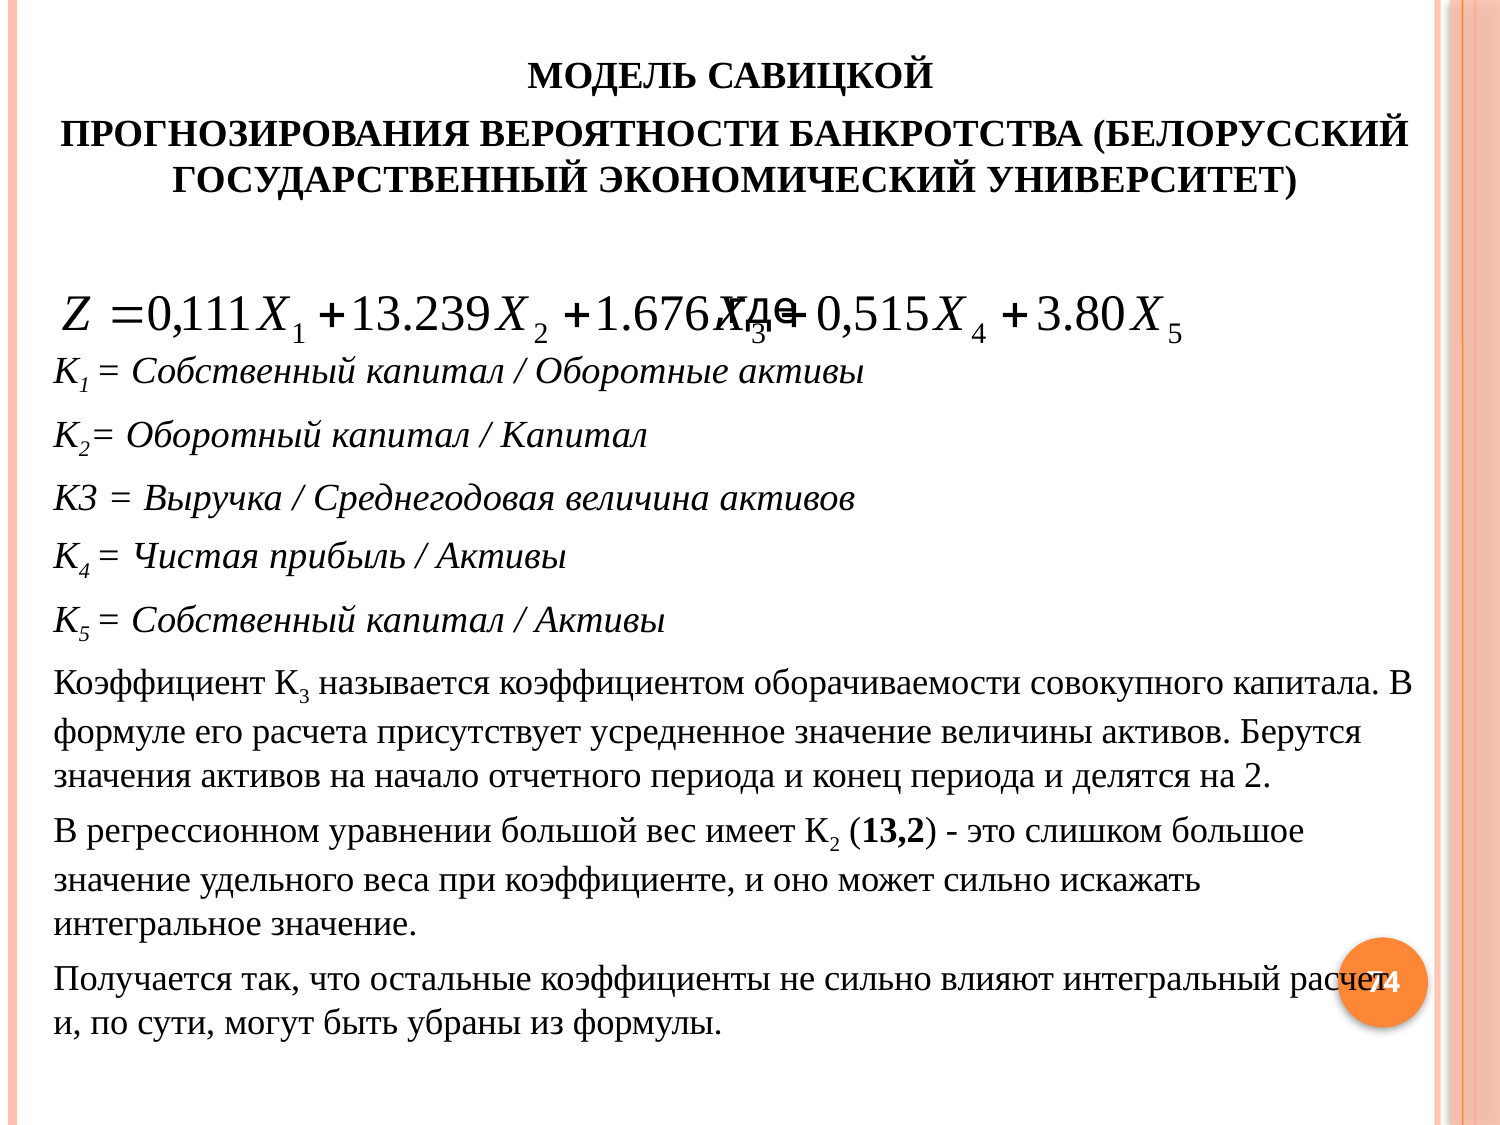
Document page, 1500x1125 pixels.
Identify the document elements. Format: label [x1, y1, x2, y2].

list [38, 42, 1433, 1125]
slide_number [1333, 940, 1434, 1027]
text_box [52, 278, 1191, 357]
